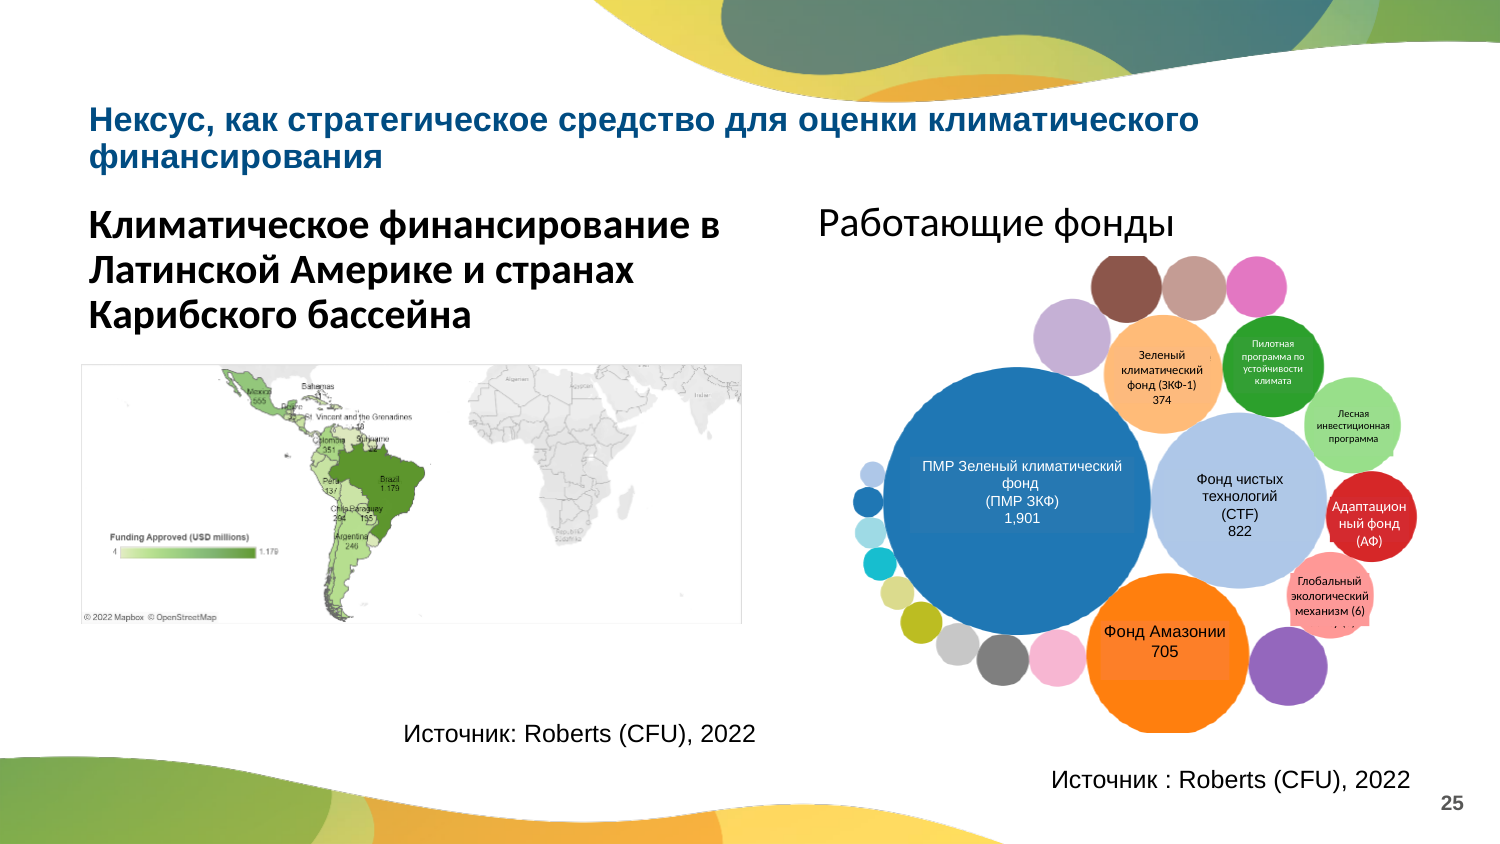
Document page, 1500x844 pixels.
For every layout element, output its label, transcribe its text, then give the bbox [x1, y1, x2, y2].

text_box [825, 256, 1422, 733]
picture [0, 724, 1500, 844]
title Нексус, как стратегическое средство для оценки климатического финансирования [73, 94, 1480, 184]
text_box Источник: Roberts (CFU), 2022 [388, 710, 772, 755]
slide_number 25 [1141, 780, 1479, 826]
list Работающие фонды [803, 193, 1480, 767]
text_box Источник : Roberts (CFU), 2022 [1036, 755, 1427, 801]
picture [0, 0, 1500, 120]
list Климатическое финансирование в Латинской Америке и странах Карибского бассейна [73, 194, 750, 769]
picture [78, 362, 746, 628]
